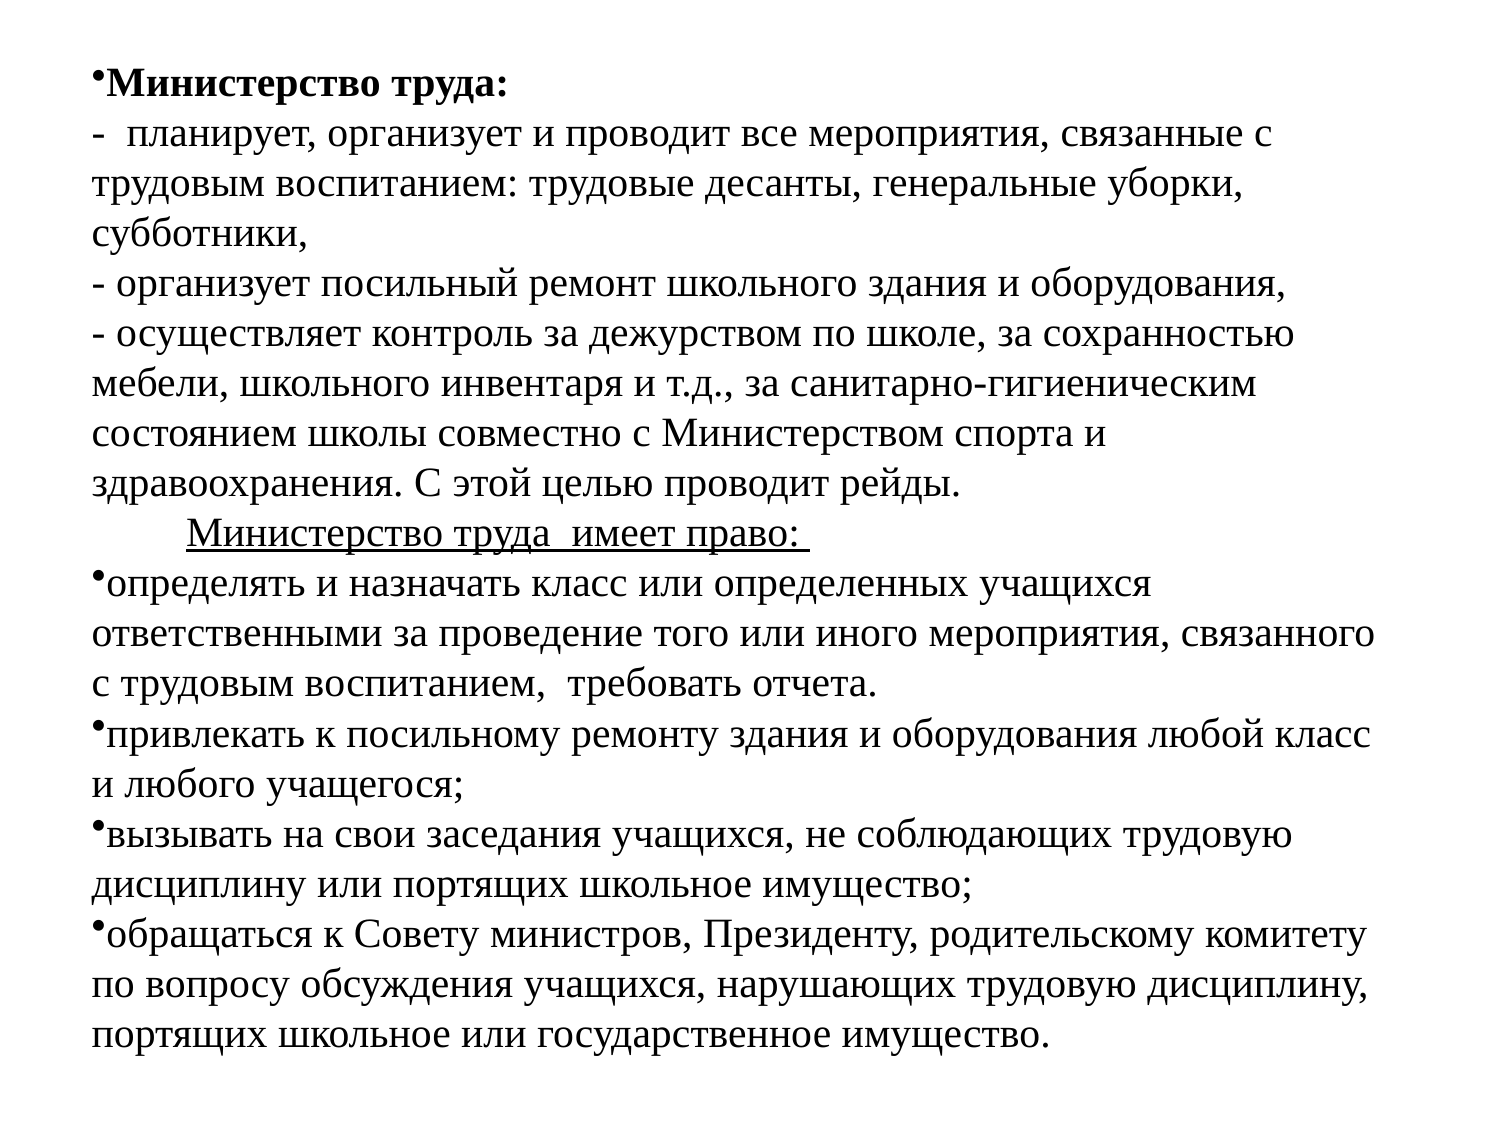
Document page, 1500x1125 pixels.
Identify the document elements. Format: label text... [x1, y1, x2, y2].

text_box Министерство труда: - планирует, организует и проводит все мероприятия, связанные с трудовым воспитанием: трудовые десанты, генеральные уборки, субботники, - организует посильный ремонт школьного здания и оборудования, - осуществляет контроль за дежурством по школе, за сохранностью мебели, школьного инвентаря и т.д., за санитарно-гигиеническим состоянием школы совместно с Министерством спорта и здравоохранения. С этой целью проводит рейды. Министерство труда имеет право: определять и назначать класс или определенных учащихся ответственными за проведение того или иного мероприятия, связанного с трудовым воспитанием, требовать отчета. привлекать к посильному ремонту здания и оборудования любой класс и любого учащегося; вызывать на свои заседания учащихся, не соблюдающих трудовую дисциплину или портящих школьное имущество; обращаться к Совету министров, Президенту, родительскому комитету по вопросу обсуждения учащихся, нарушающих трудовую дисциплину, портящих школьное или государственное имущество. [76, 47, 1400, 1063]
